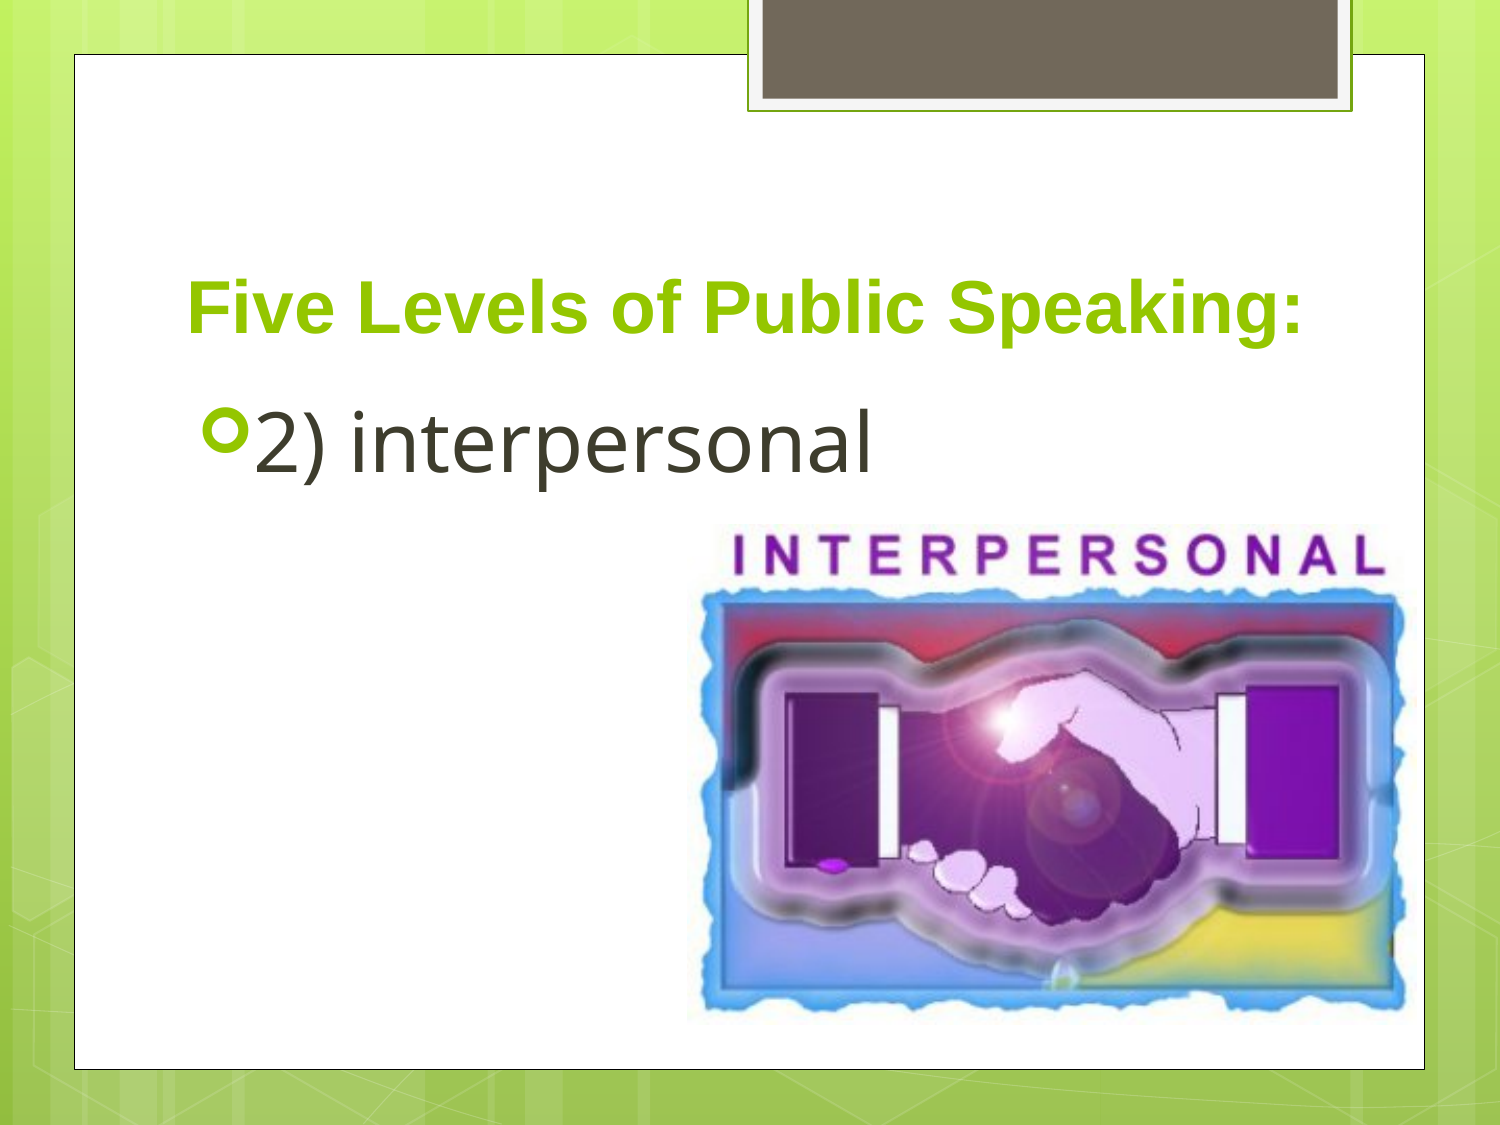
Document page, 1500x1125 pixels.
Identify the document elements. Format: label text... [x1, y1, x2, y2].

list 2) interpersonal [171, 381, 1283, 957]
title Five Levels of Public Speaking: [171, 168, 1324, 357]
picture [687, 524, 1417, 1026]
